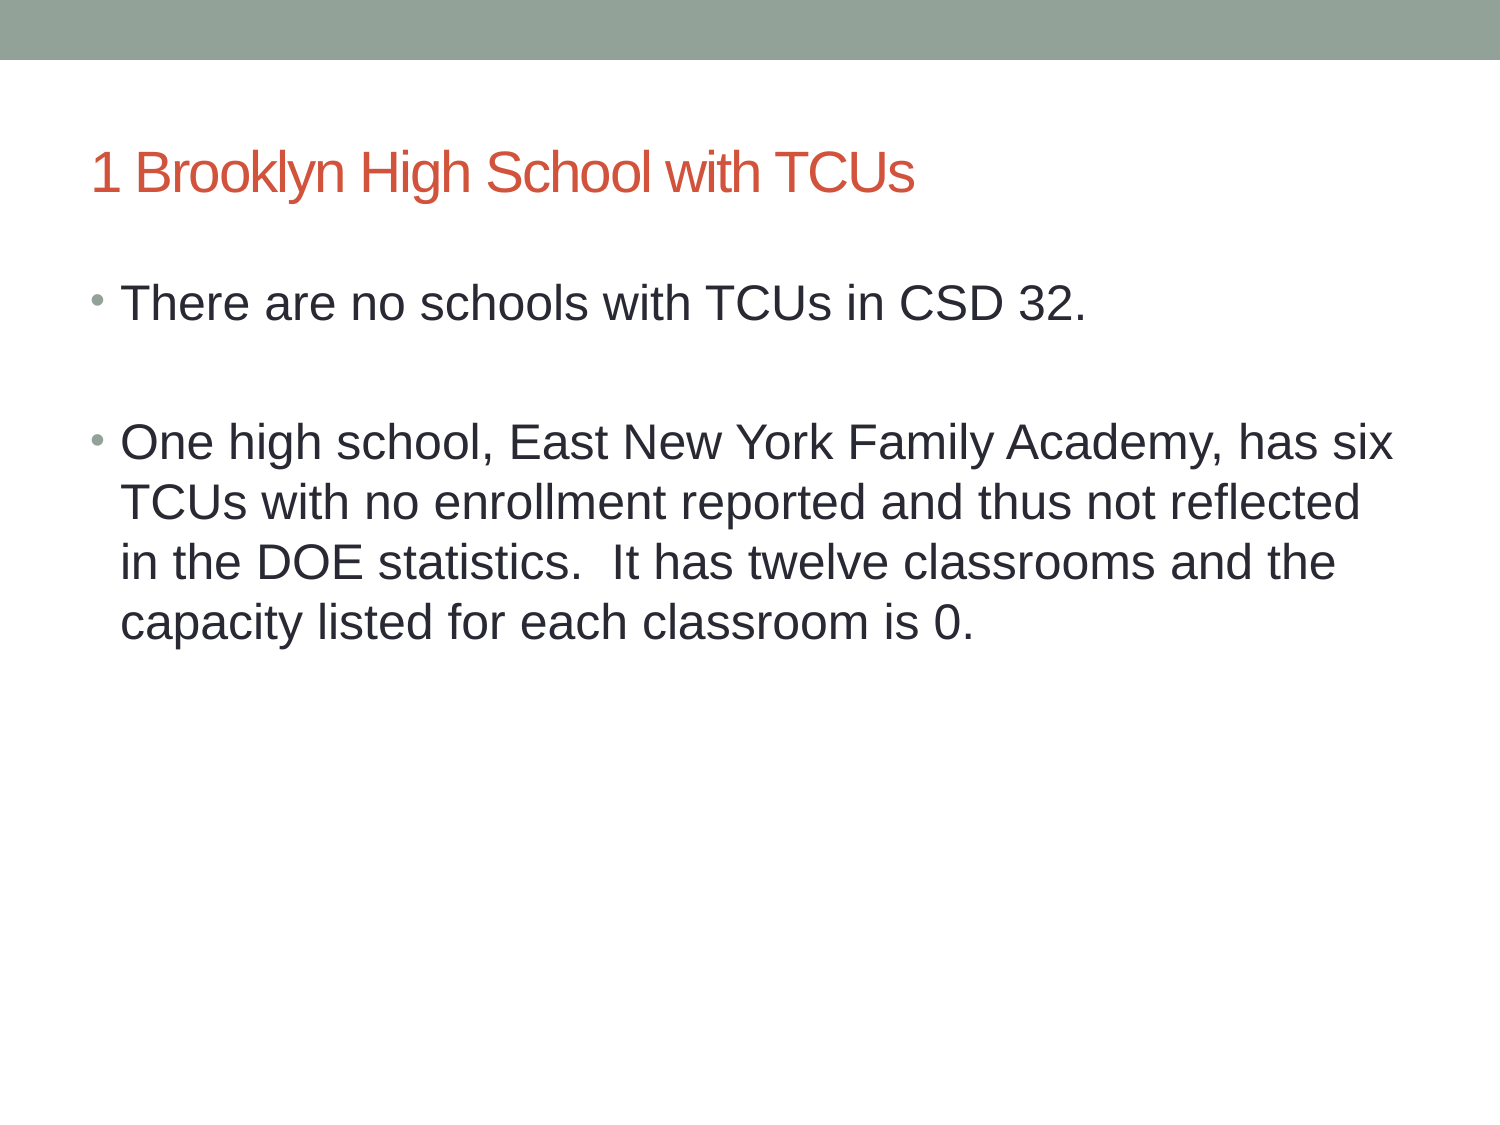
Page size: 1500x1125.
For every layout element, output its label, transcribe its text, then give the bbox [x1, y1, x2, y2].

title 1 Brooklyn High School with TCUs [75, 87, 1425, 250]
list There are no schools with TCUs in CSD 32. One high school, East New York Family Academy, has six TCUs with no enrollment reported and thus not reflected in the DOE statistics. It has twelve classrooms and the capacity listed for each classroom is 0. [75, 262, 1425, 1063]
